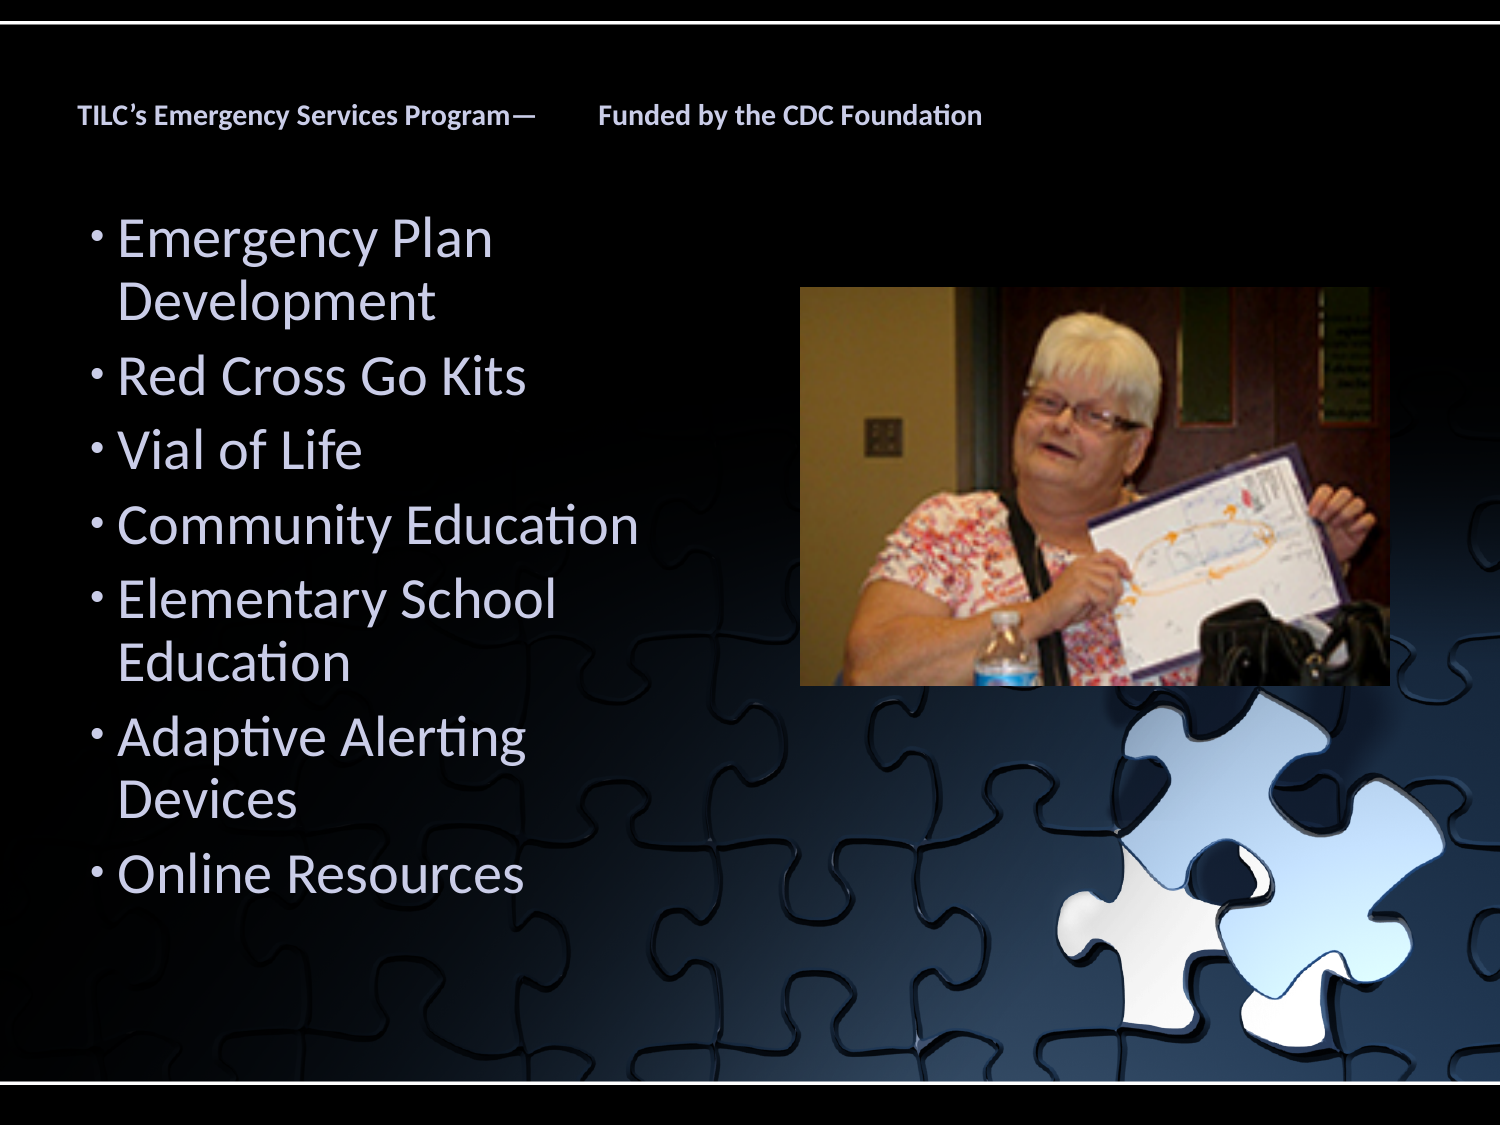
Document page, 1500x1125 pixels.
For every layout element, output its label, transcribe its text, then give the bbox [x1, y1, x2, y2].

picture [0, 0, 1500, 1125]
title TILC’s Emergency Services Program— Funded by the CDC Foundation [62, 87, 1438, 175]
list Emergency Plan Development Red Cross Go Kits Vial of Life Community Education Elementary School Education Adaptive Alerting Devices Online Resources [0, 200, 700, 1025]
